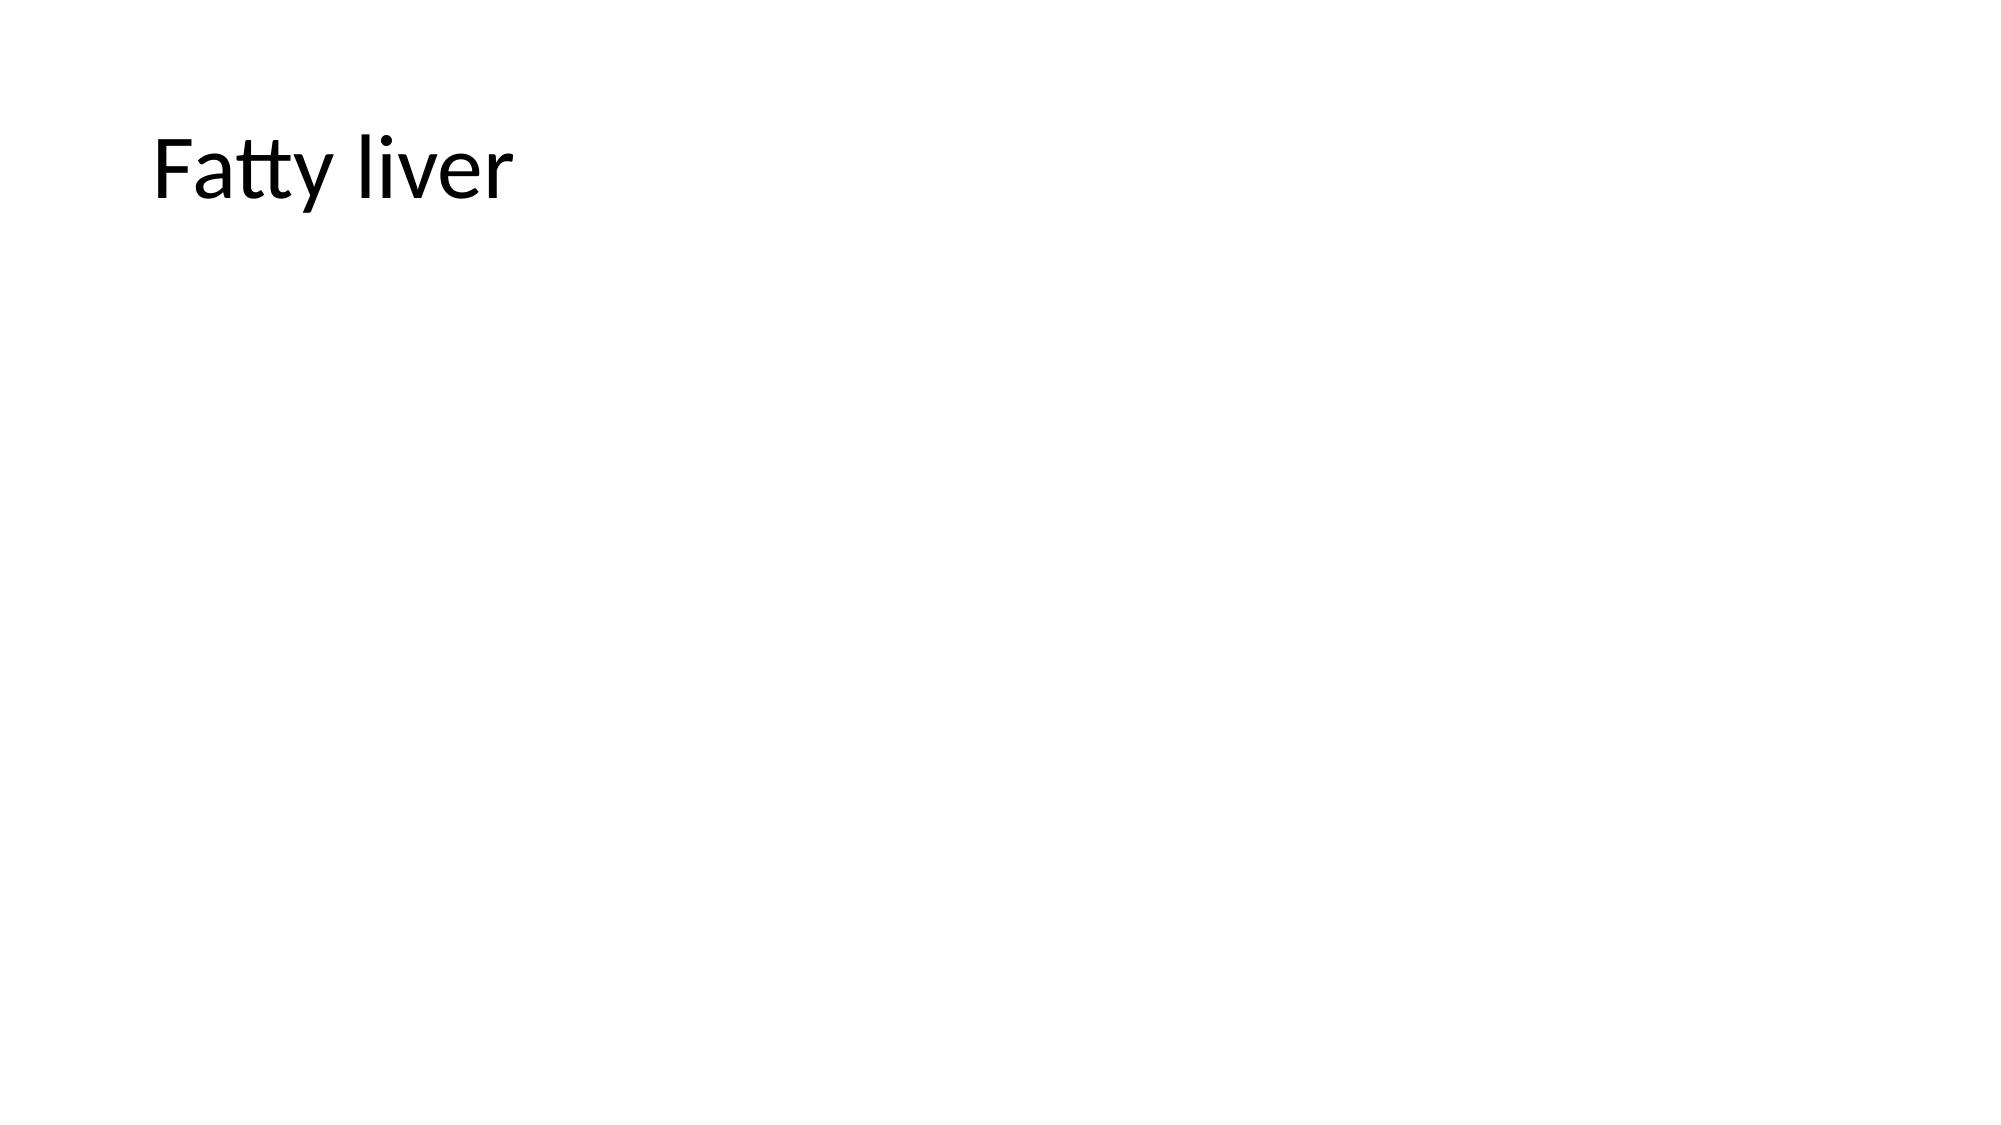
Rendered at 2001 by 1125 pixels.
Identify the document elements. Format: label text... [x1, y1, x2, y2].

title Fatty liver [137, 59, 1863, 278]
